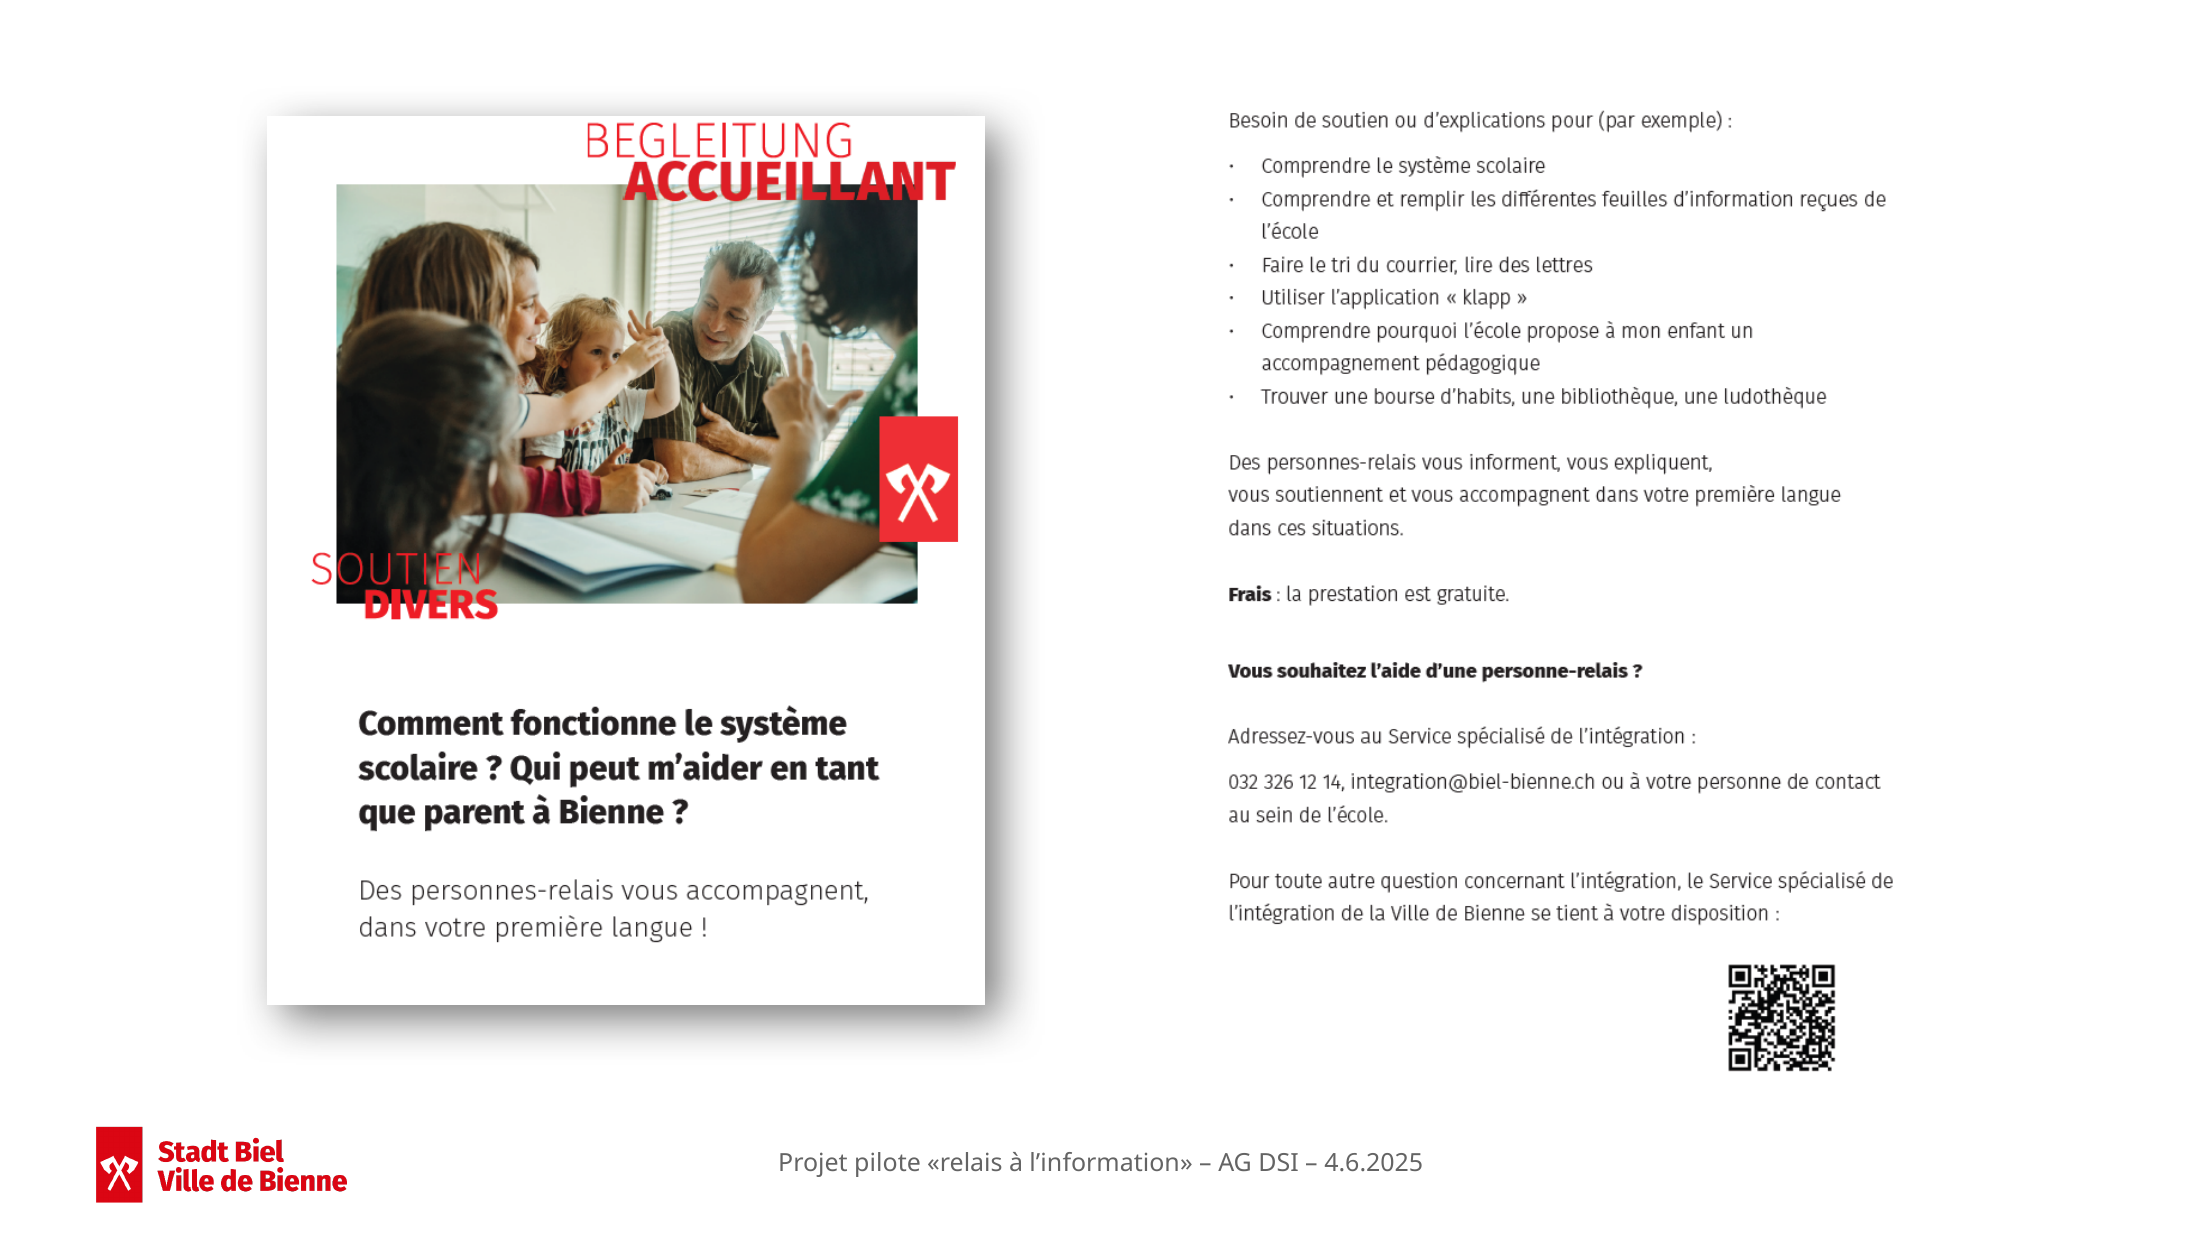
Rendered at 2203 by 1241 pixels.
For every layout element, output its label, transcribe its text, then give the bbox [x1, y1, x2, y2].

picture [94, 1124, 349, 1204]
picture [1184, 63, 1931, 1131]
picture [267, 116, 985, 1005]
footer Projet pilote «relais à l’information» – AG DSI – 4.6.2025 [392, 1130, 1810, 1197]
